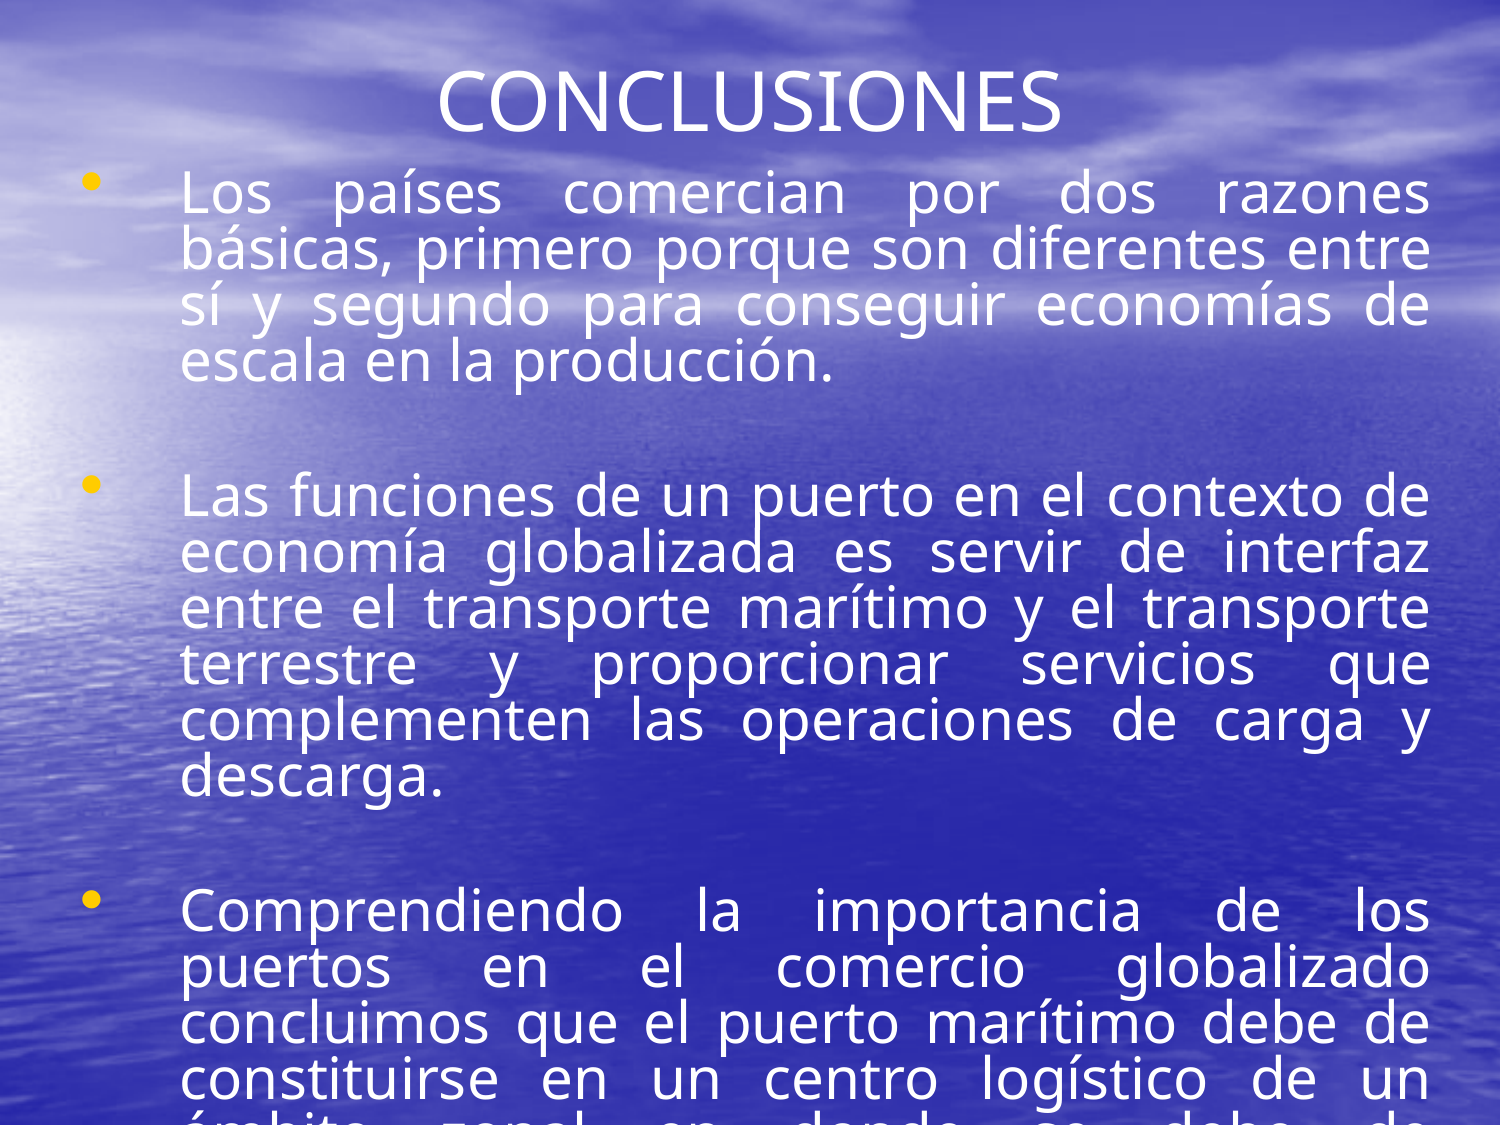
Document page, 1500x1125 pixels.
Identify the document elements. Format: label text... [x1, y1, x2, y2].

list Los países comercian por dos razones básicas, primero porque son diferentes entre sí y segundo para conseguir economías de escala en la producción. Las funciones de un puerto en el contexto de economía globalizada es servir de interfaz entre el transporte marítimo y el transporte terrestre y proporcionar servicios que complementen las operaciones de carga y descarga. Comprendiendo la importancia de los puertos en el comercio globalizado concluimos que el puerto marítimo debe de constituirse en un centro logístico de un ámbito zonal en donde se debe de concentrar las operaciones. [64, 160, 1448, 1125]
title CONCLUSIONES [74, 47, 1426, 150]
